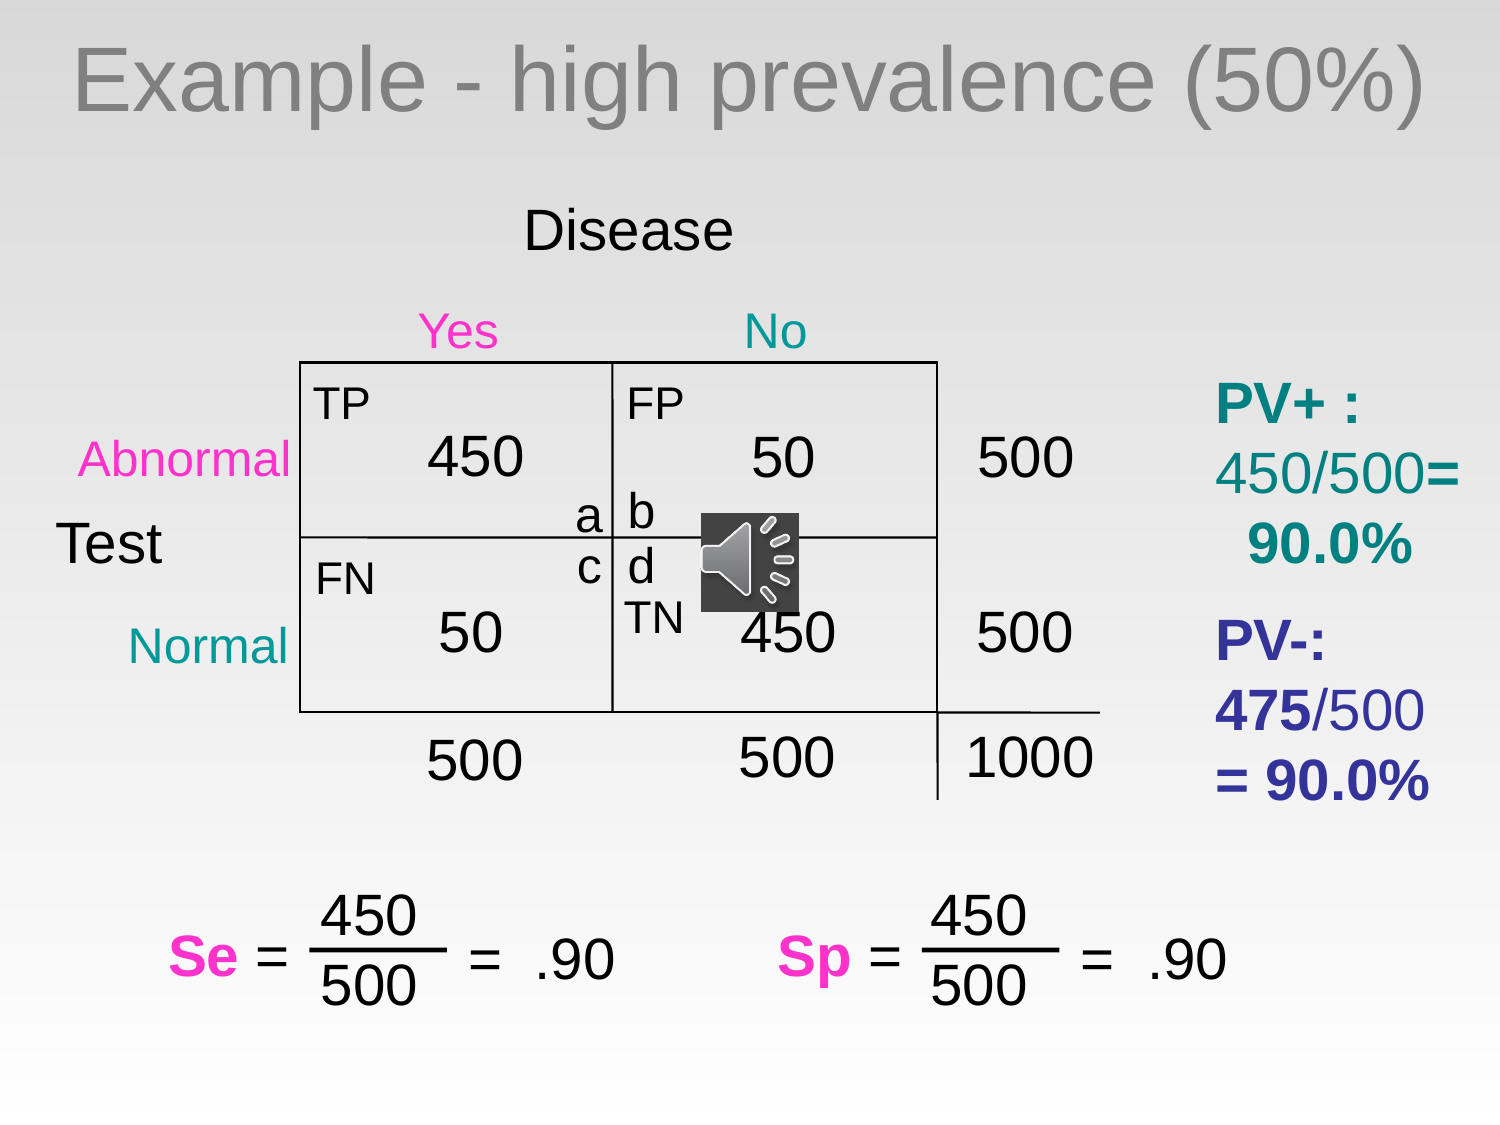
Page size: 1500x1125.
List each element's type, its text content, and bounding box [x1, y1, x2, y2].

text_box No [728, 291, 823, 360]
text_box Test [40, 498, 178, 583]
text_box Yes [402, 291, 514, 360]
text_box PV+ : 450/500= 90.0% [1050, 357, 1476, 583]
title Example - high prevalence (50%) [0, 0, 1500, 150]
text_box Normal [112, 606, 294, 682]
text_box 450 500 [915, 870, 1043, 1025]
text_box = .90 [1032, 905, 1244, 1000]
text_box Disease [176, 184, 1066, 270]
text_box Sp = [762, 911, 915, 996]
text_box 450 500 [306, 870, 434, 1025]
text_box Abnormal [62, 418, 294, 494]
text_box PV-: 475/500 = 90.0% [1050, 595, 1446, 820]
picture [699, 512, 801, 613]
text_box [299, 362, 1101, 801]
text_box Se = [153, 911, 305, 996]
text_box = .90 [436, 905, 631, 1000]
